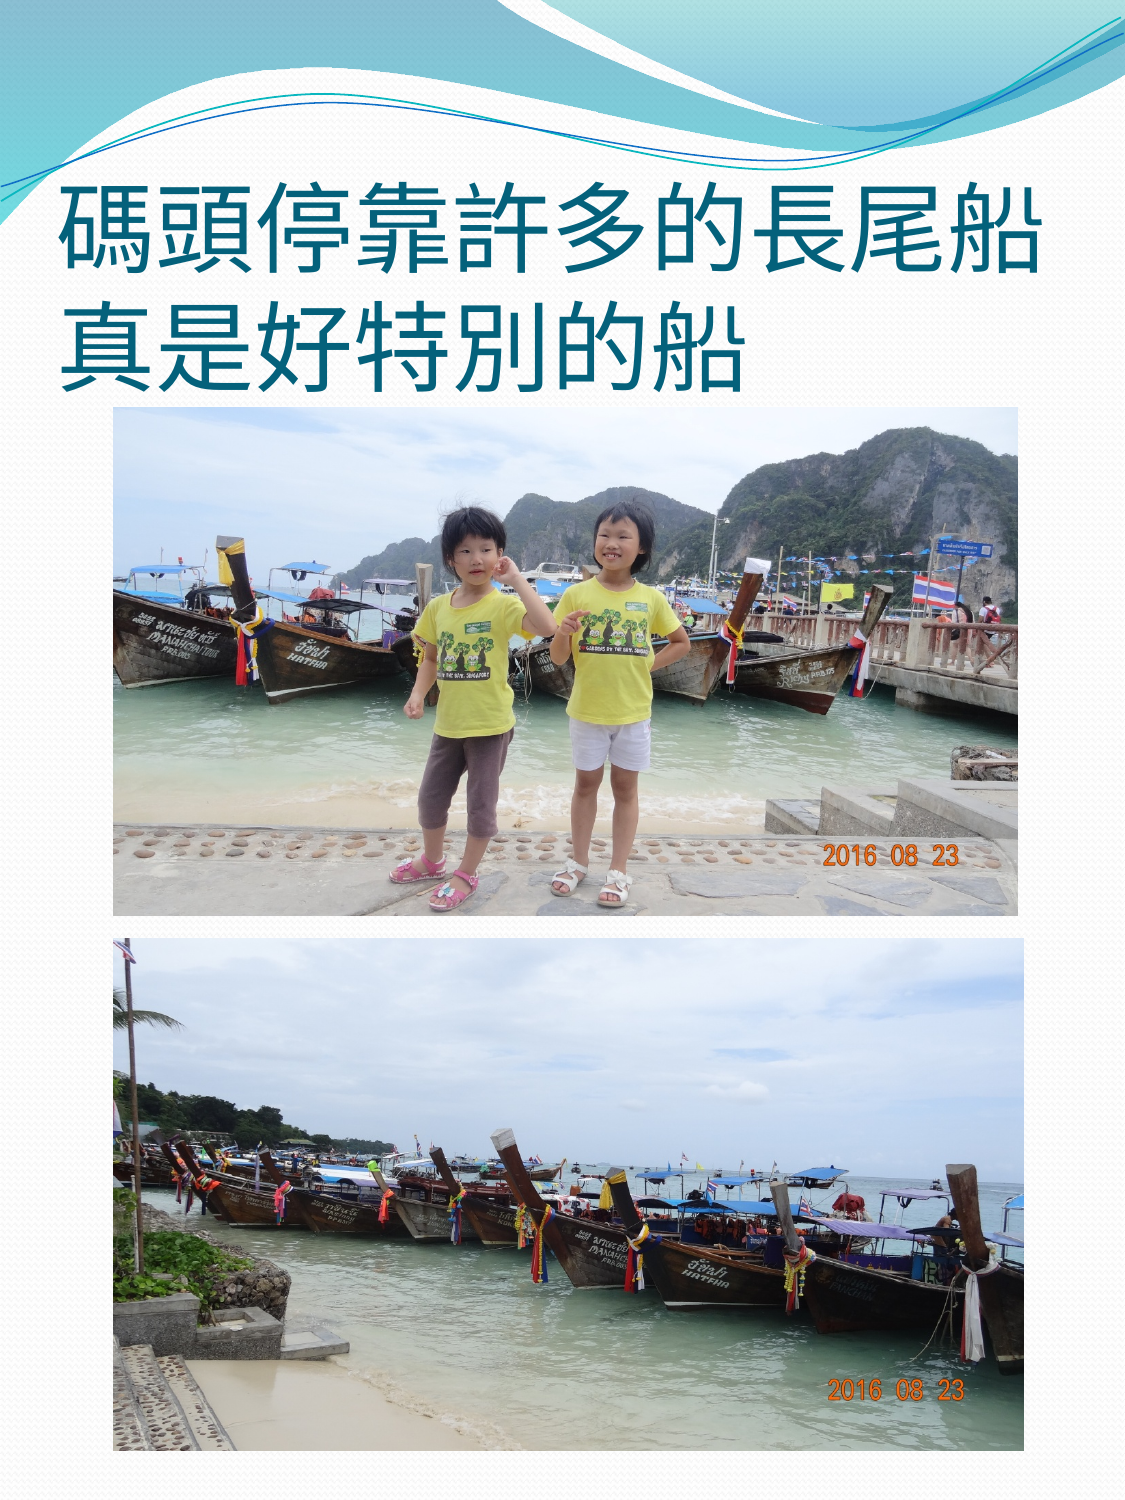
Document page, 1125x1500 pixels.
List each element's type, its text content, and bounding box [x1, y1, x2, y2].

title 碼頭停靠許多的長尾船 真是好特別的船 [56, 154, 1079, 404]
picture [113, 938, 1024, 1451]
picture [113, 407, 1018, 916]
